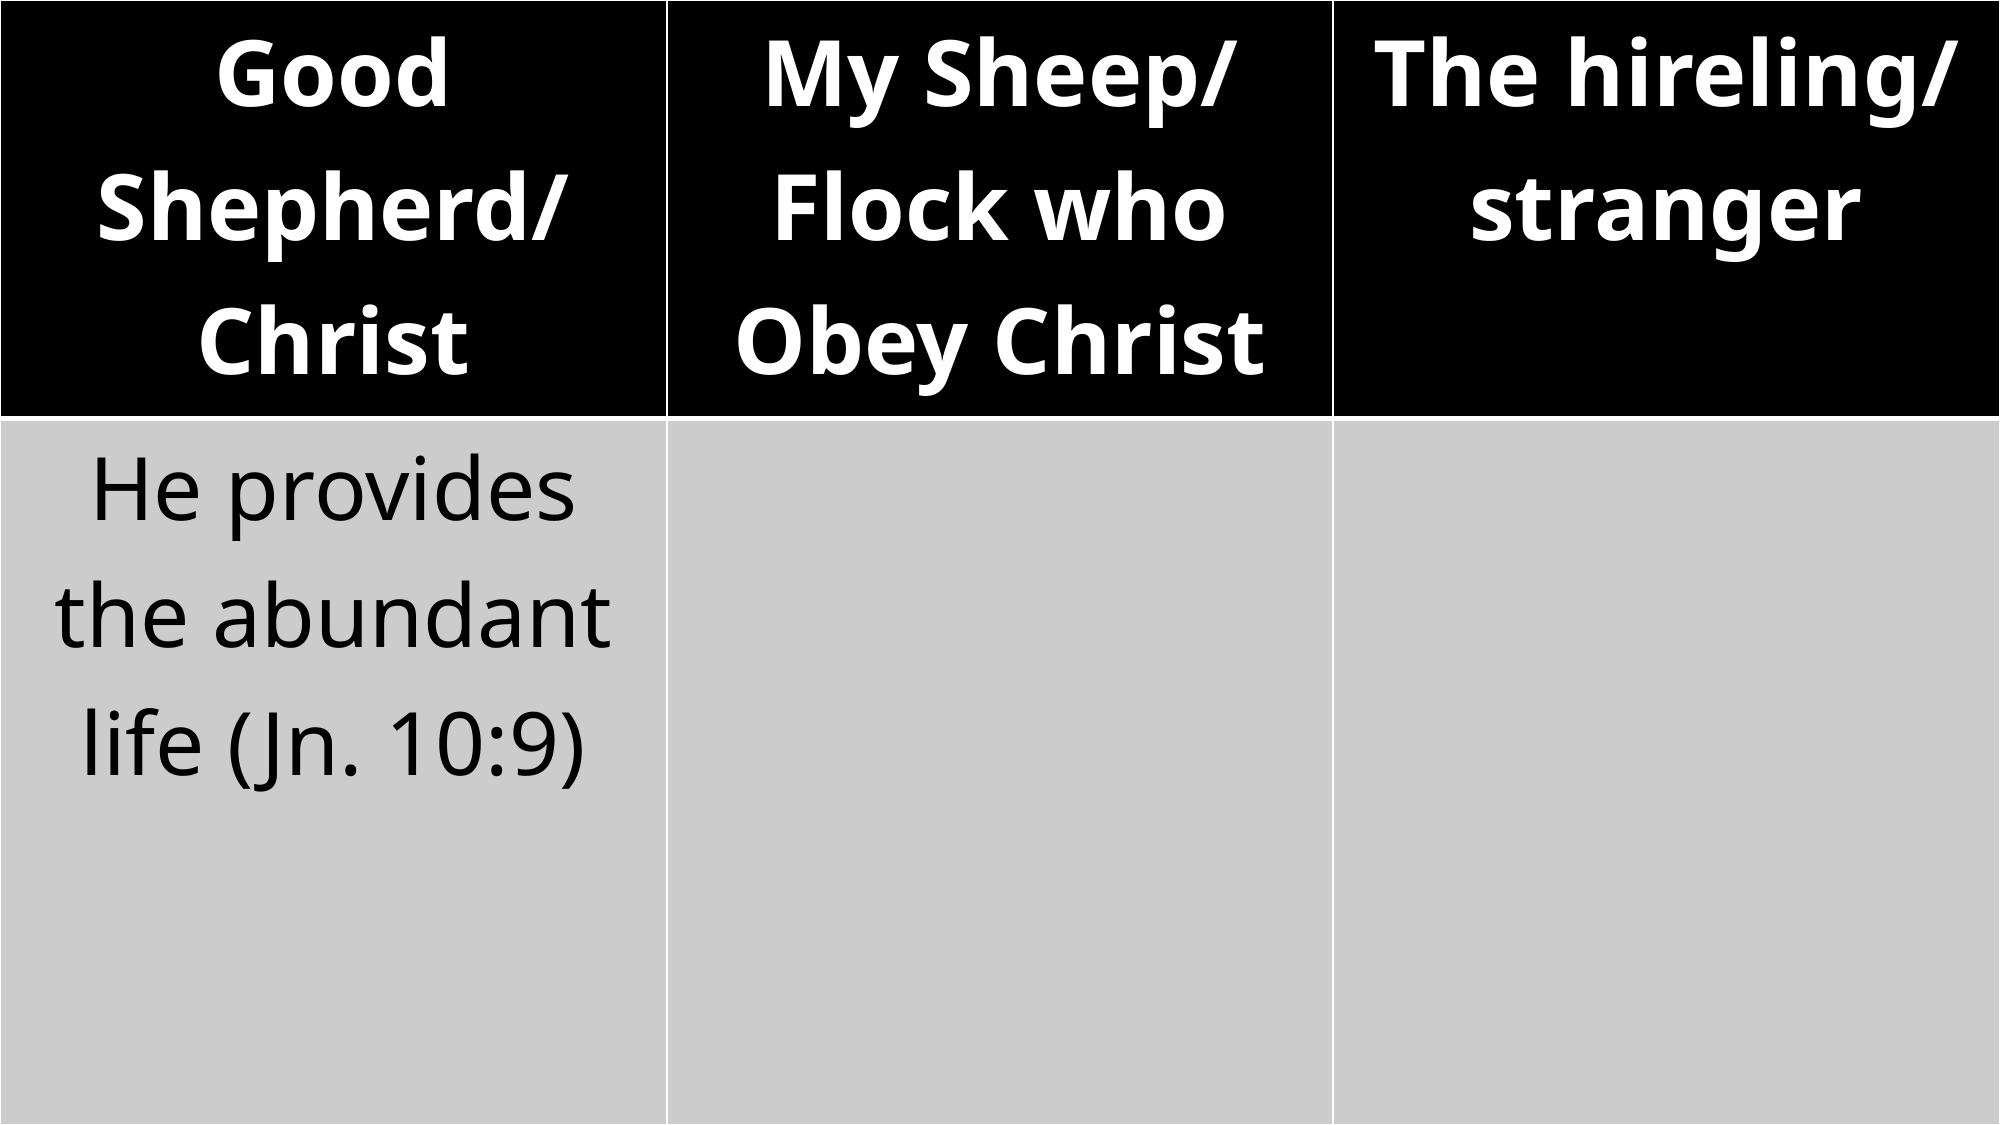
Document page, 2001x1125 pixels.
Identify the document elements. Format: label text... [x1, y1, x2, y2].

table_cell [668, 421, 1332, 1124]
table_header Good Shepherd/ Christ [1, 1, 666, 416]
table_cell [1334, 421, 1999, 1124]
table_header The hireling/ stranger [1334, 1, 1999, 416]
table_header My Sheep/ Flock who Obey Christ [668, 1, 1332, 416]
table_cell He provides the abundant life (Jn. 10:9) [1, 421, 666, 1124]
